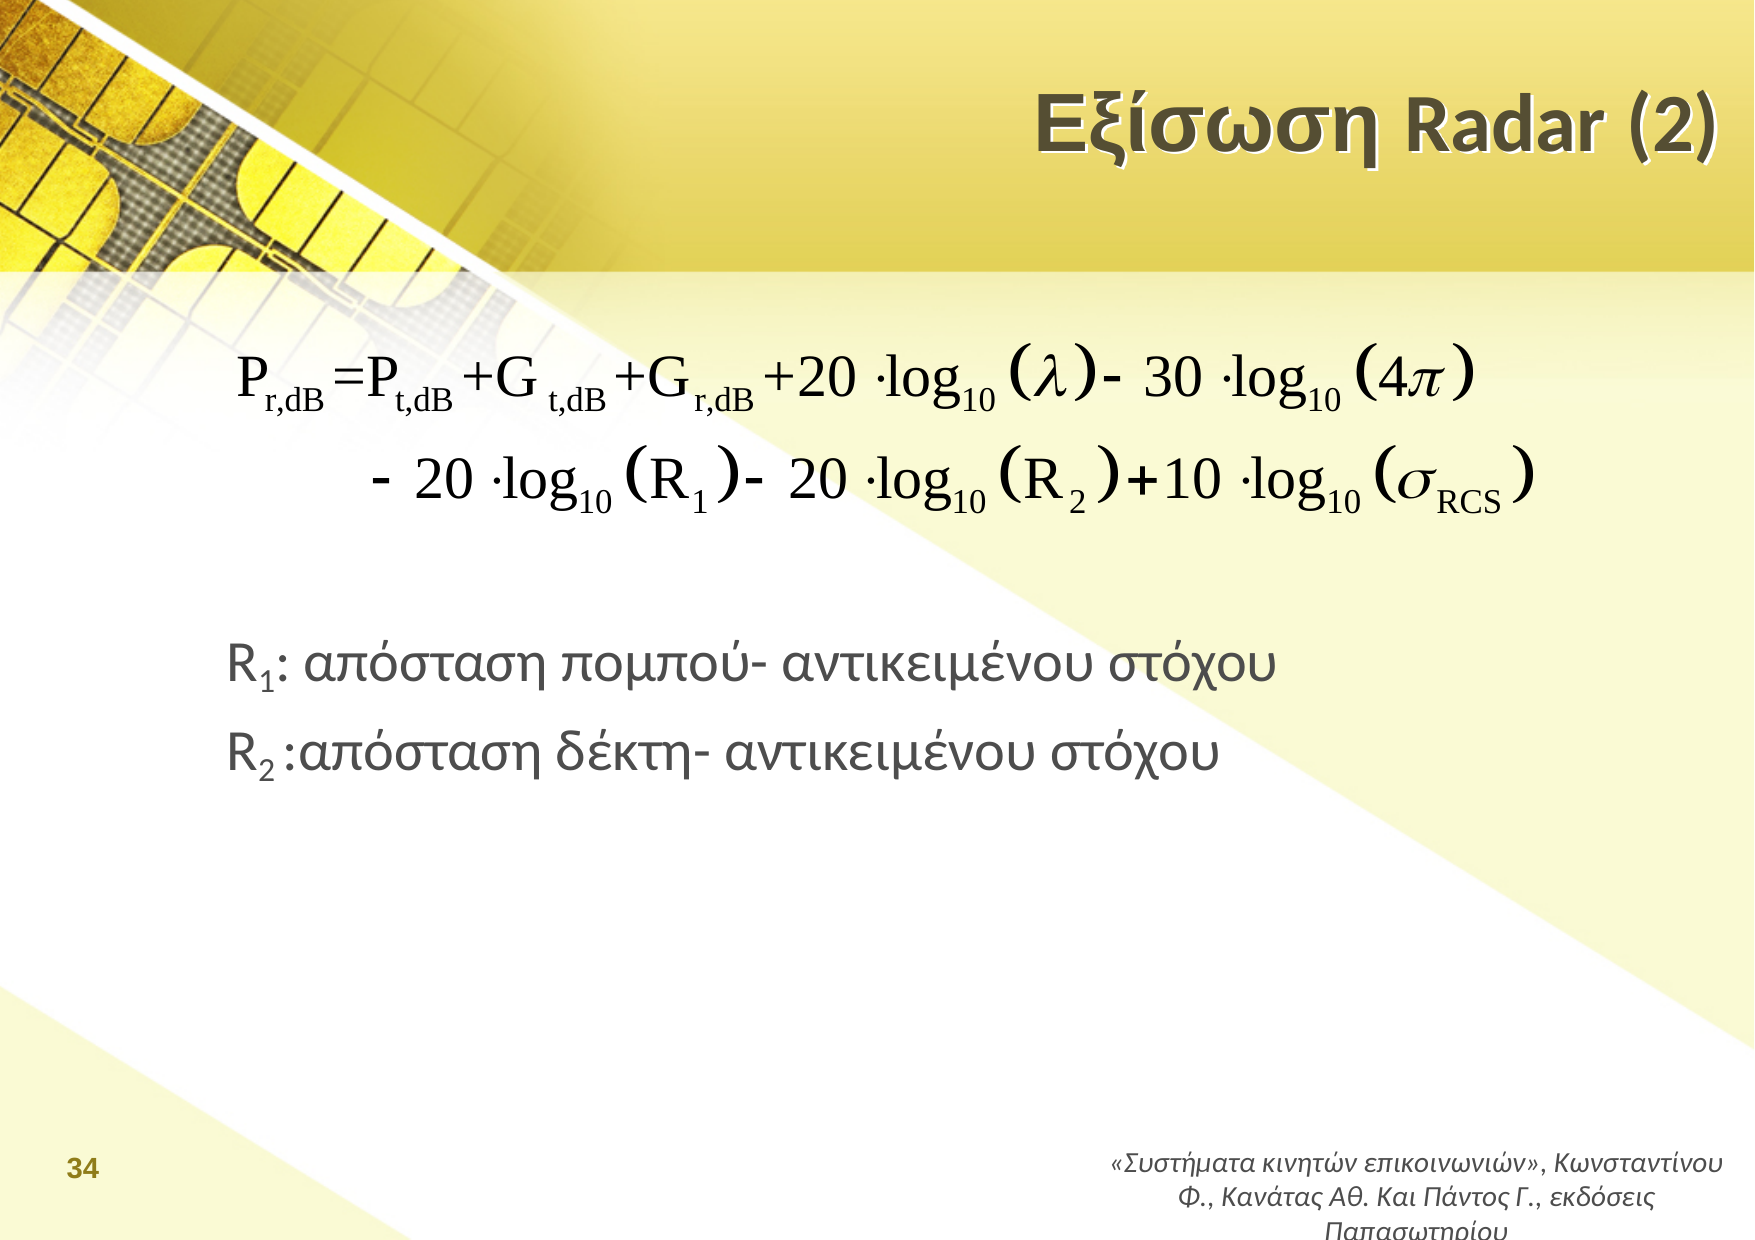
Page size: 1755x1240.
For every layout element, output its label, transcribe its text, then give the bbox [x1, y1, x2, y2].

text_box «Συστήματα κινητών επικοινωνιών», Κωνσταντίνου Φ., Κανάτας Αθ. Και Πάντος Γ., εκδόσεις Παπασωτηρίου [1089, 1144, 1742, 1240]
title Εξίσωση Radar (2) [352, 14, 1720, 222]
picture [0, 0, 1755, 1240]
text_box 34 [64, 1132, 190, 1185]
text_box R1: απόσταση πομπού- αντικειμένου στόχου R2 :απόσταση δέκτη- αντικειμένου στόχου [226, 623, 1464, 789]
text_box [227, 332, 1543, 533]
